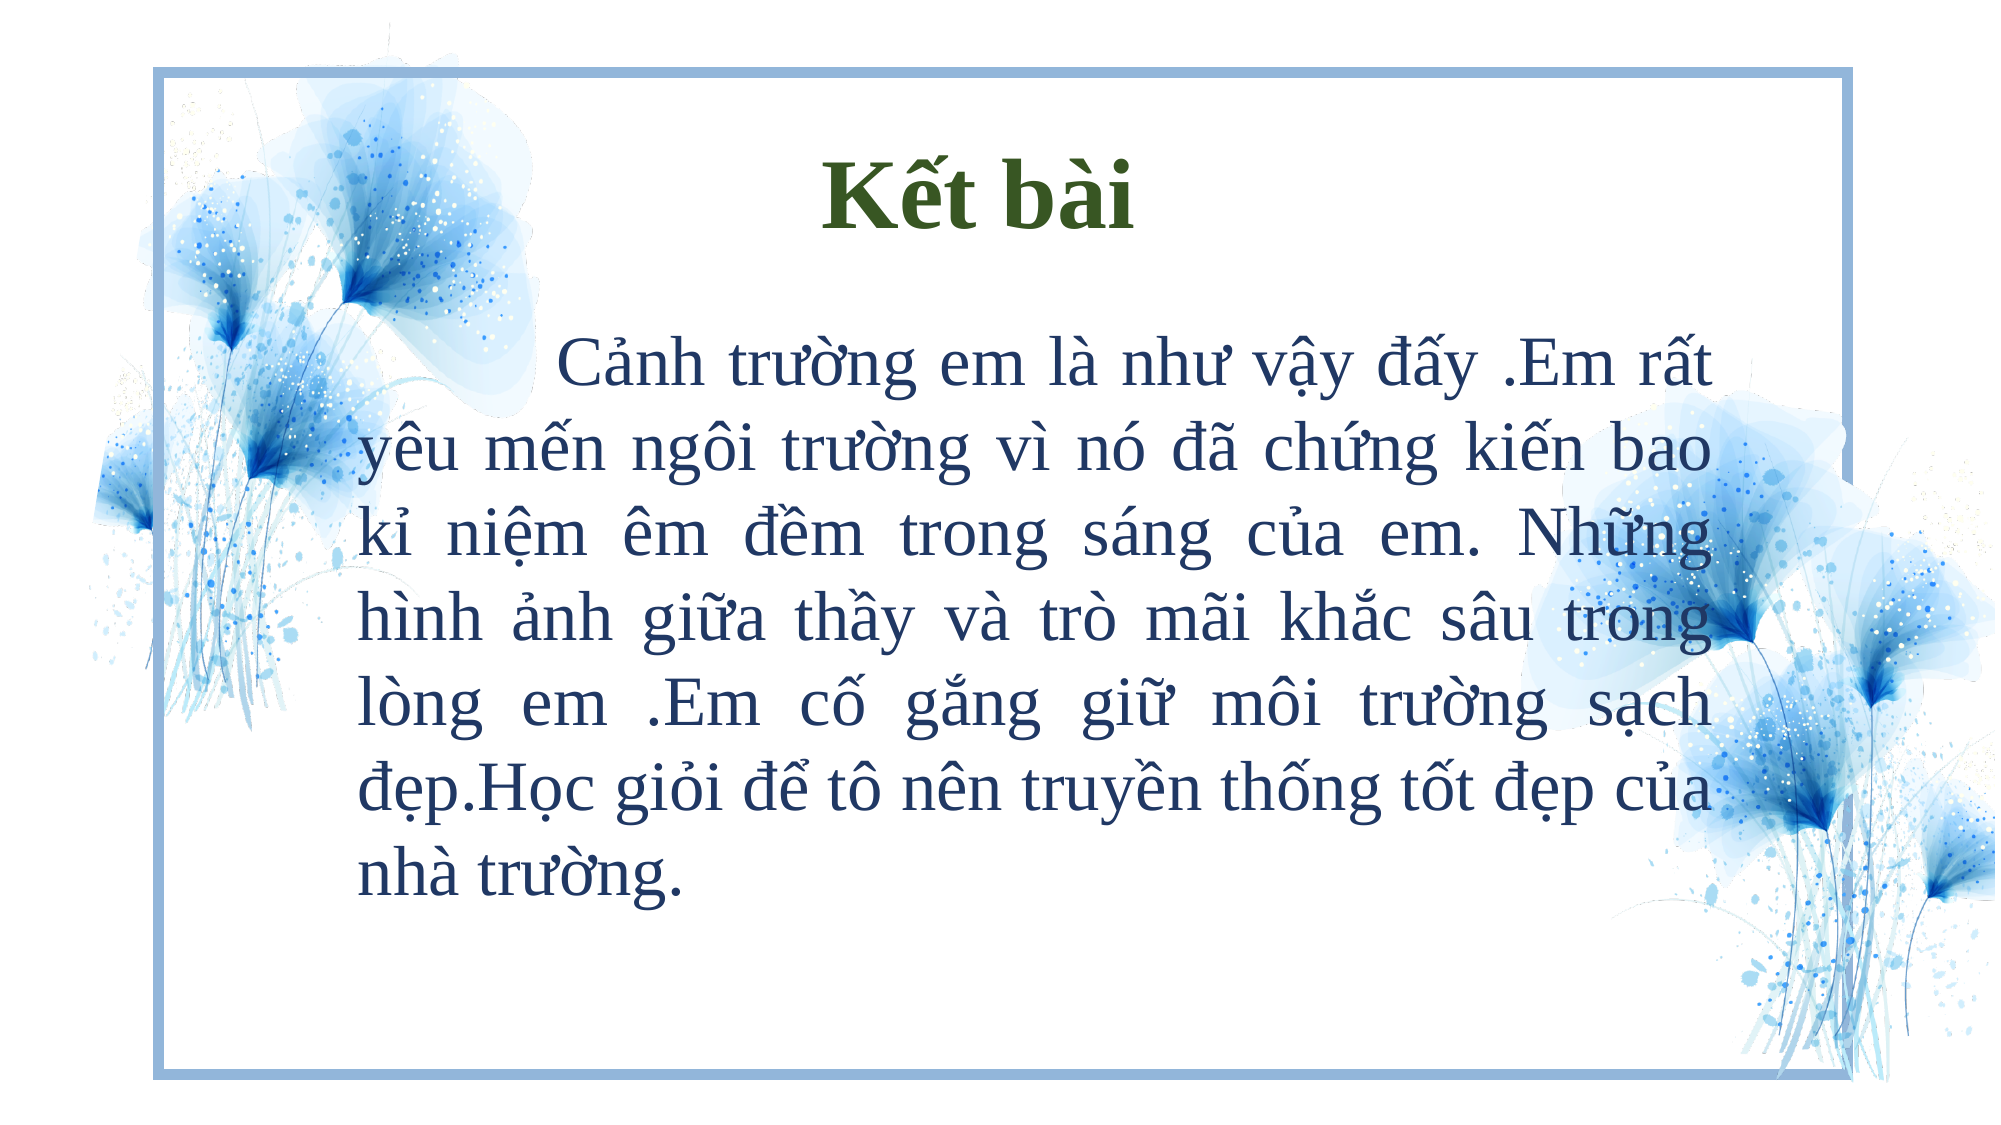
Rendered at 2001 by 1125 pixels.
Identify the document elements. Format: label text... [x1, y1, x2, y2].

picture [54, 0, 720, 803]
text_box [158, 803, 1375, 1076]
text_box [656, 71, 1848, 307]
text_box Cảnh trường em là như vậy đấy .Em rất yêu mến ngôi trường vì nó đã chứng kiến bao kỉ niệm êm đềm trong sáng của em. Những hình ảnh giữa thầy và trò mãi khắc sâu trong lòng em .Em cố gắng giữ môi trường sạch đẹp.Học giỏi để tô nên truyền thống tốt đẹp của nhà trường. [342, 307, 1375, 917]
picture [1375, 307, 1995, 1125]
text_box Kết bài [806, 121, 1267, 257]
